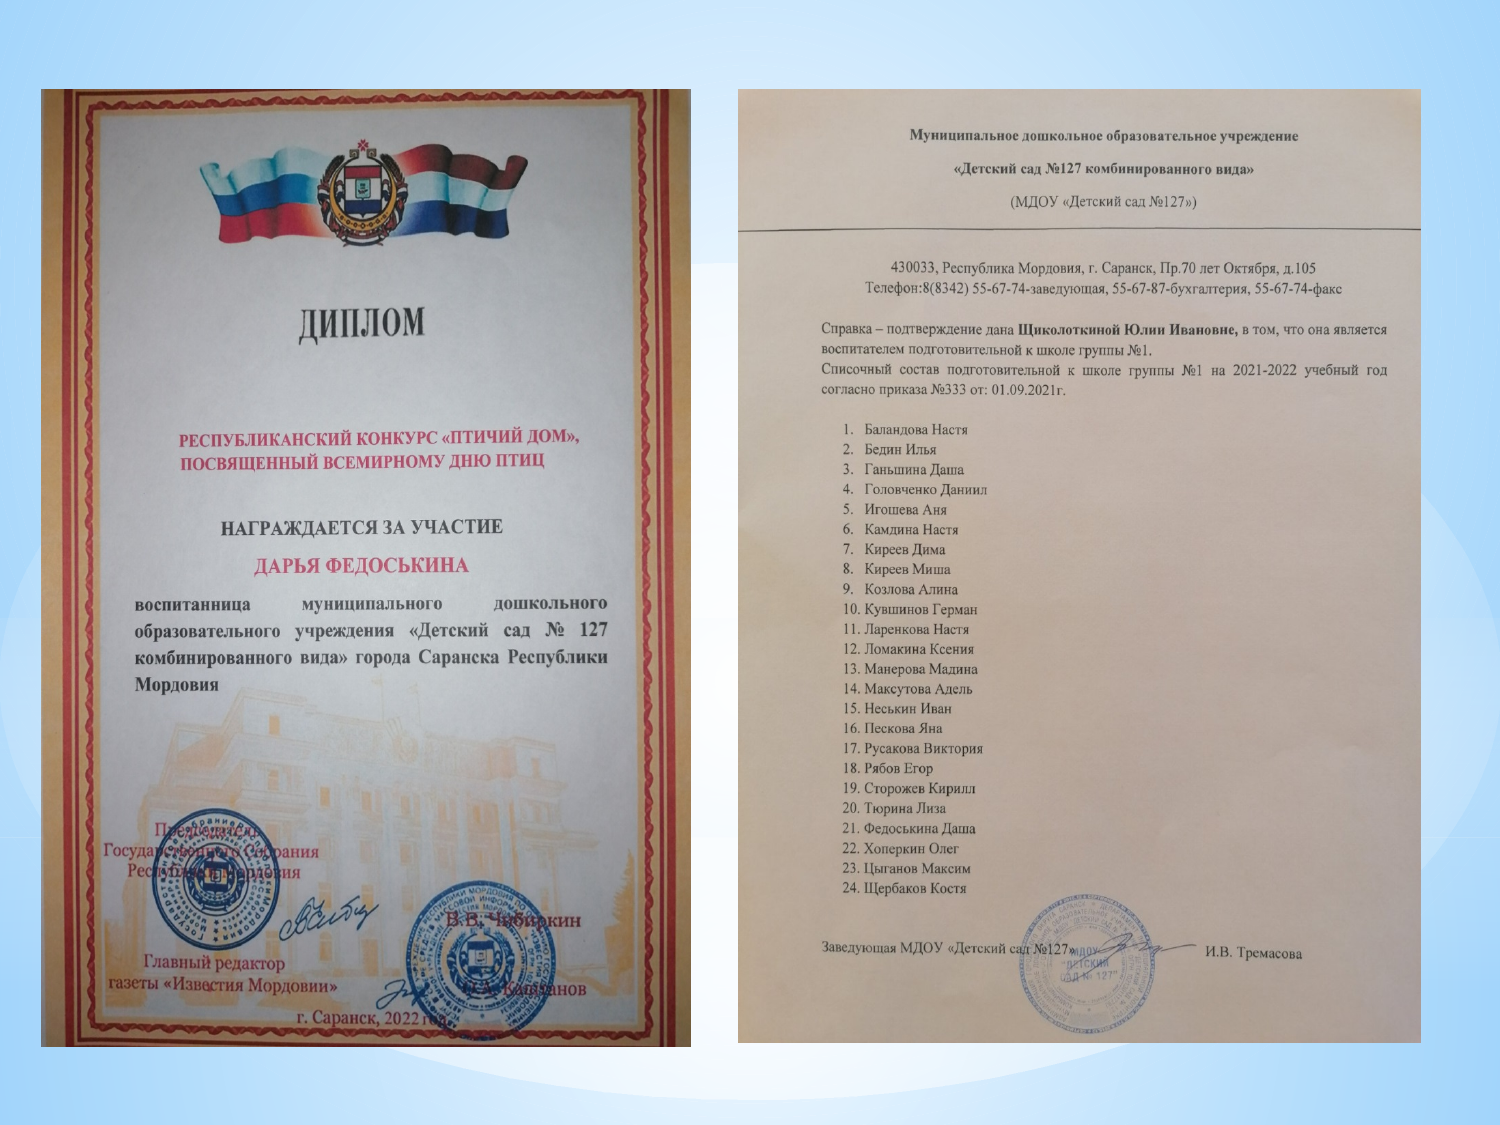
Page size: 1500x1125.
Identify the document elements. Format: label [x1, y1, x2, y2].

picture [41, 89, 692, 1047]
picture [737, 89, 1421, 1044]
